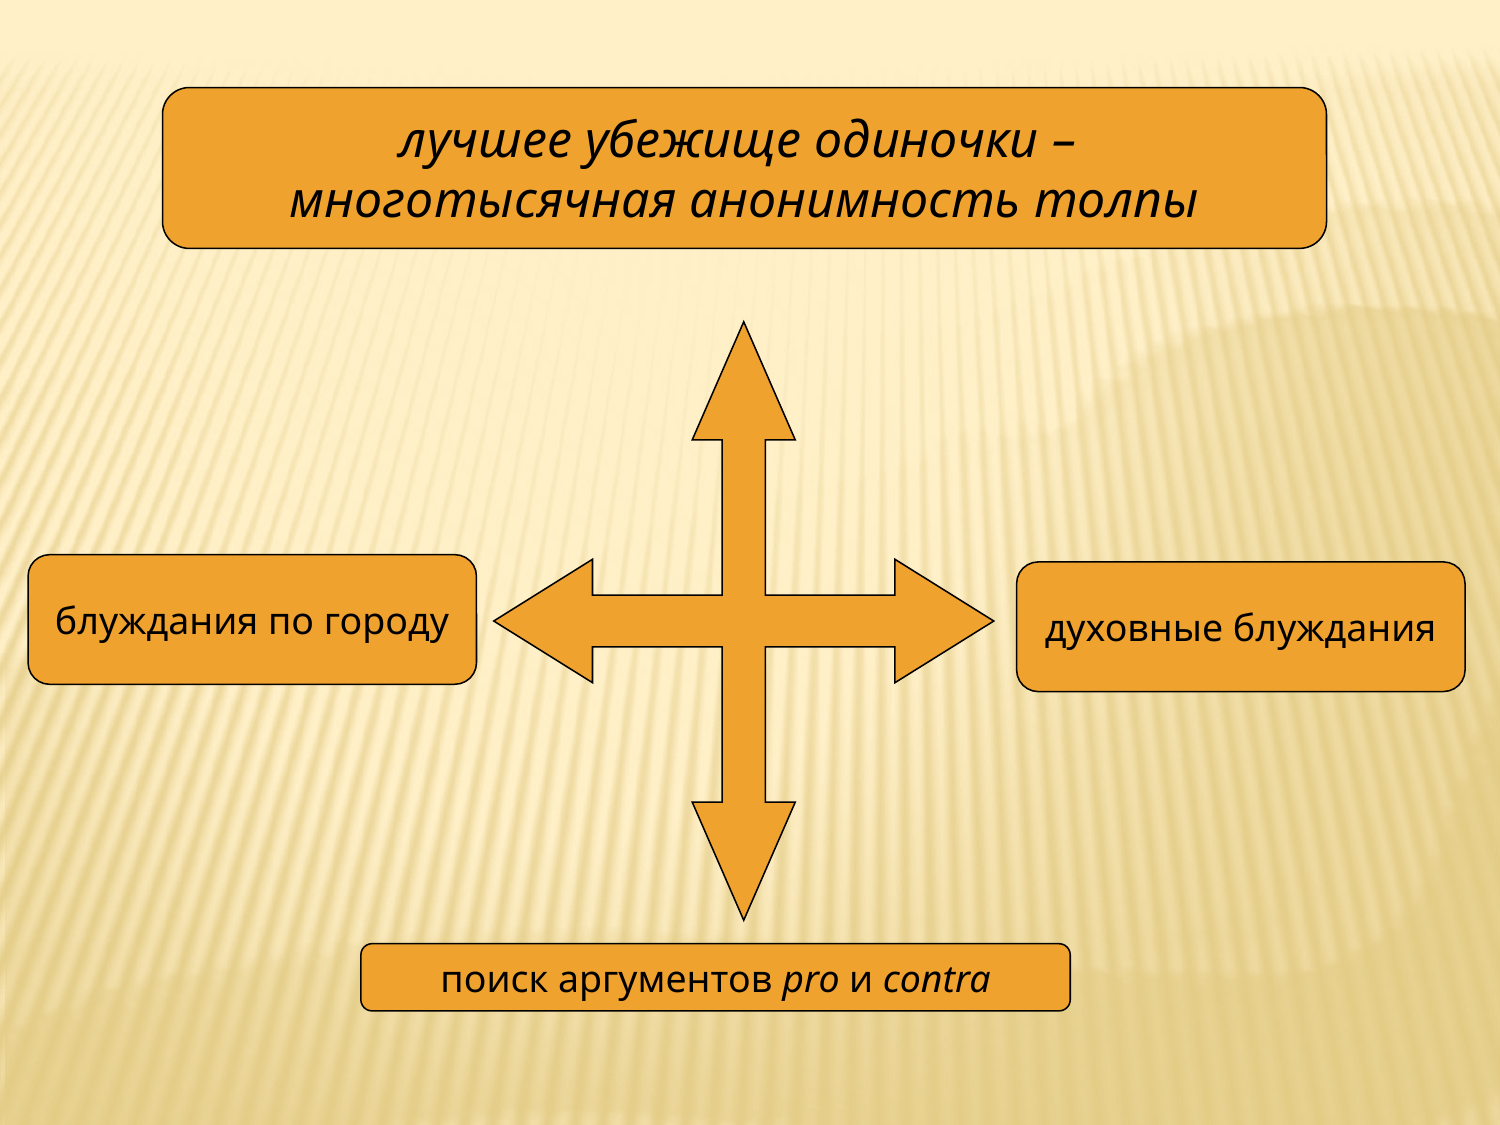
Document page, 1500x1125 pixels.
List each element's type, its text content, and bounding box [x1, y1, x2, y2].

text_box духовные блуждания [1016, 561, 1466, 692]
text_box лучшее убежище одиночки – многотысячная анонимность толпы [162, 87, 1327, 249]
text_box блуждания по городу [28, 554, 477, 685]
text_box [493, 321, 994, 921]
text_box поиск аргументов pro и contra [360, 943, 1071, 1011]
